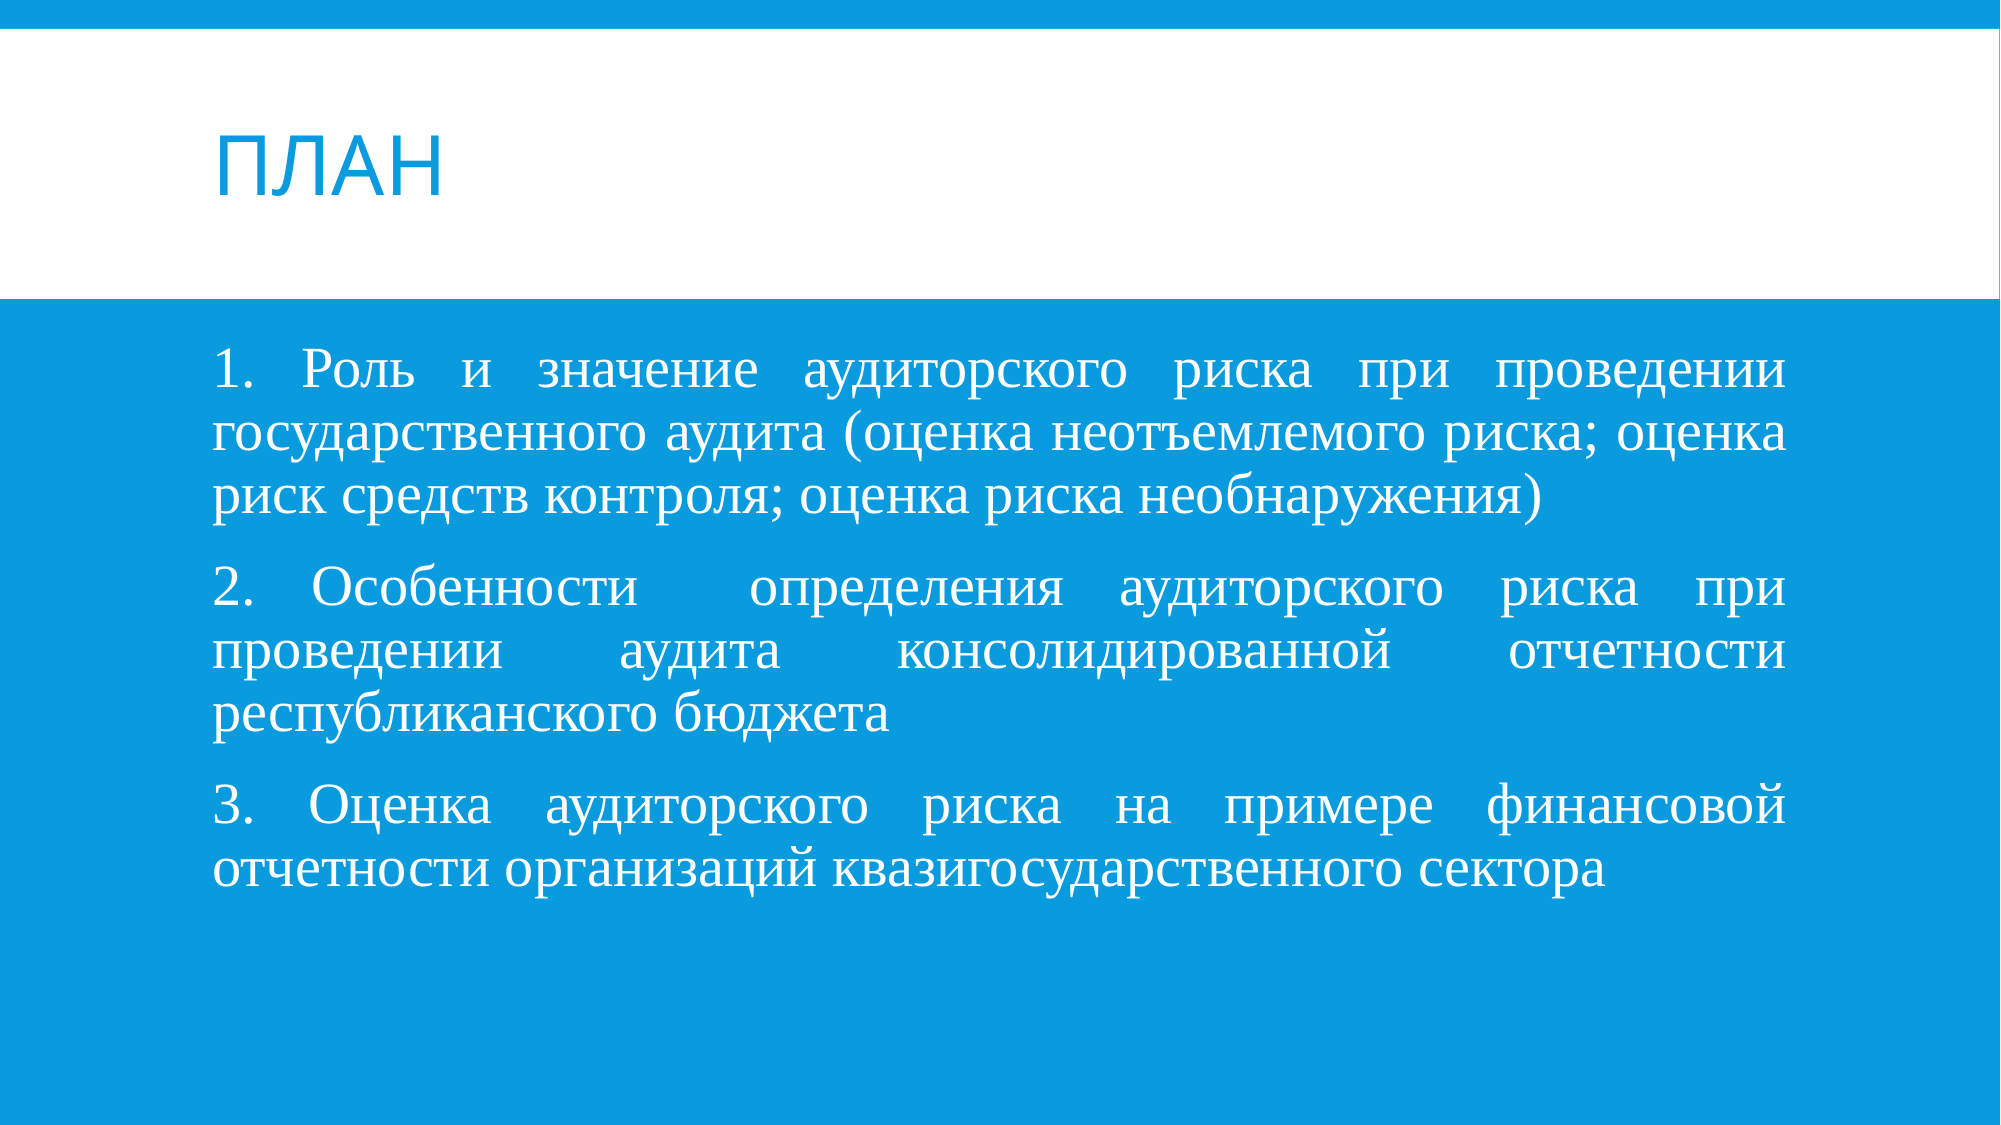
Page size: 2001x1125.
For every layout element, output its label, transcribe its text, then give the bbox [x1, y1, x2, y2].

list 1. Роль и значение аудиторского риска при проведении государственного аудита (оценка неотъемлемого риска; оценка риск средств контроля; оценка риска необнаружения) 2. Особенности определения аудиторского риска при проведении аудита консолидированной отчетности республиканского бюджета 3. Оценка аудиторского риска на примере финансовой отчетности организаций квазигосударственного сектора [197, 329, 1803, 1020]
title План [197, 46, 1803, 295]
